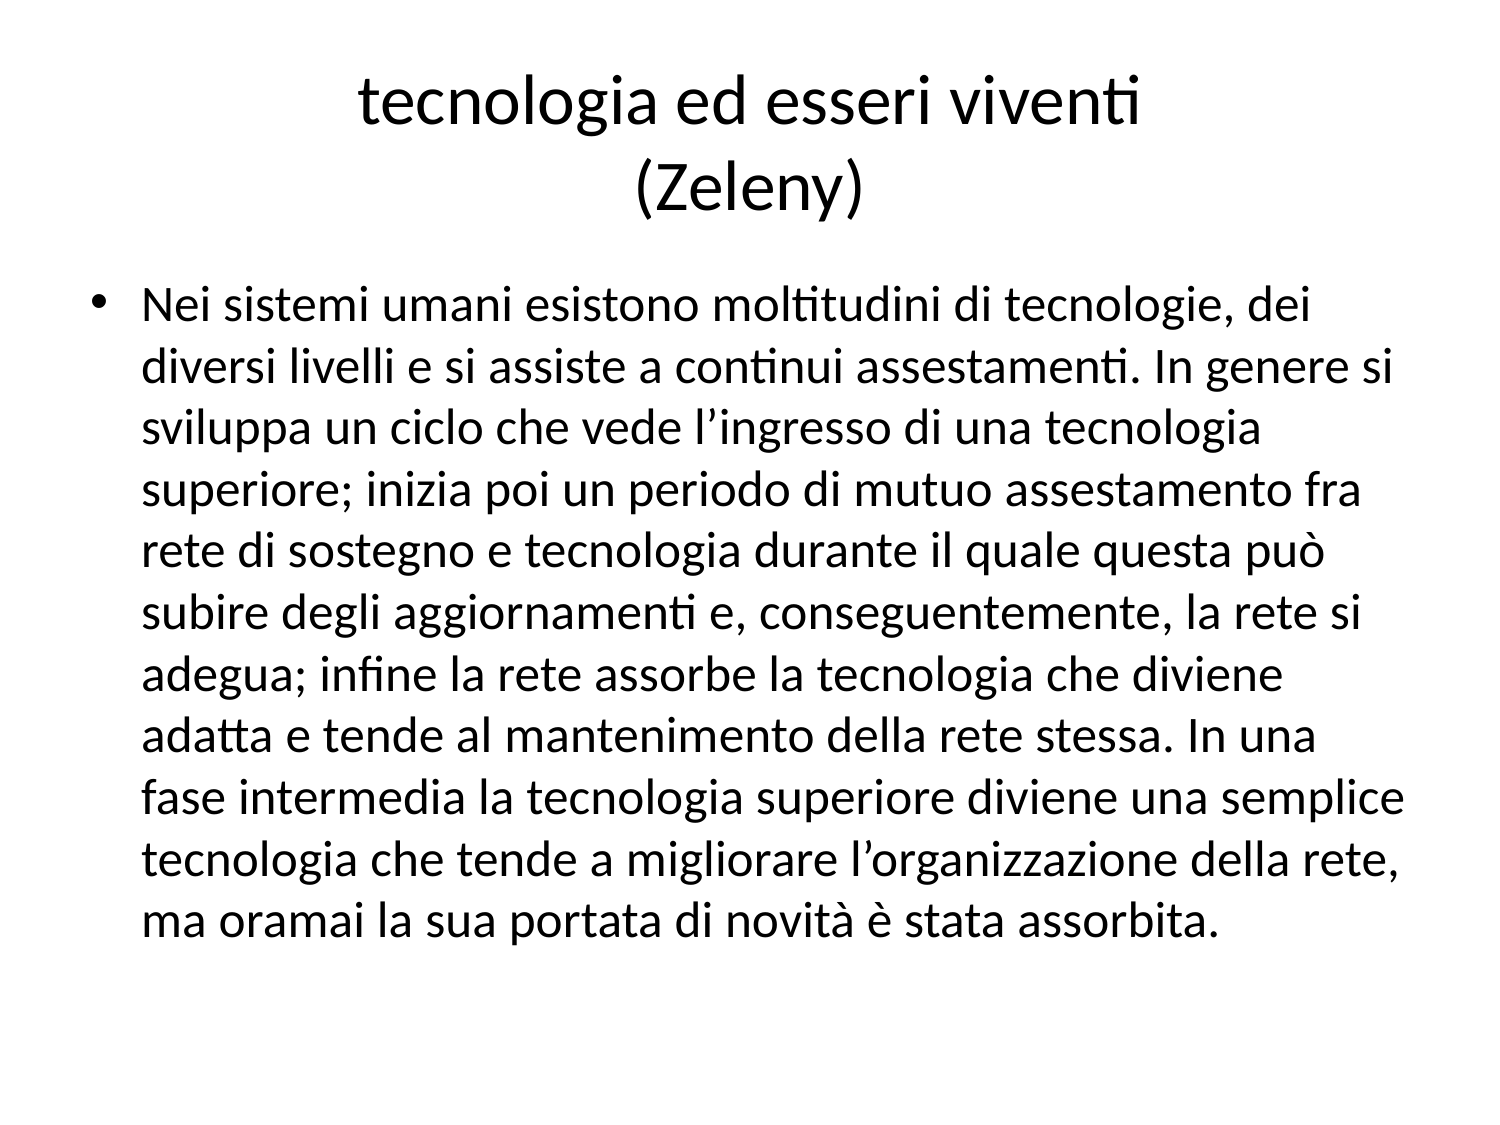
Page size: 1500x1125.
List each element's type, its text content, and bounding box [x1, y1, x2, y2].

list Nei sistemi umani esistono moltitudini di tecnologie, dei diversi livelli e si assiste a continui assestamenti. In genere si sviluppa un ciclo che vede l’ingresso di una tecnologia superiore; inizia poi un periodo di mutuo assestamento fra rete di sostegno e tecnologia durante il quale questa può subire degli aggiornamenti e, conseguentemente, la rete si adegua; infine la rete assorbe la tecnologia che diviene adatta e tende al mantenimento della rete stessa. In una fase intermedia la tecnologia superiore diviene una semplice tecnologia che tende a migliorare l’organizzazione della rete, ma oramai la sua portata di novità è stata assorbita. [75, 262, 1425, 1005]
title tecnologia ed esseri viventi (Zeleny) [75, 45, 1425, 233]
